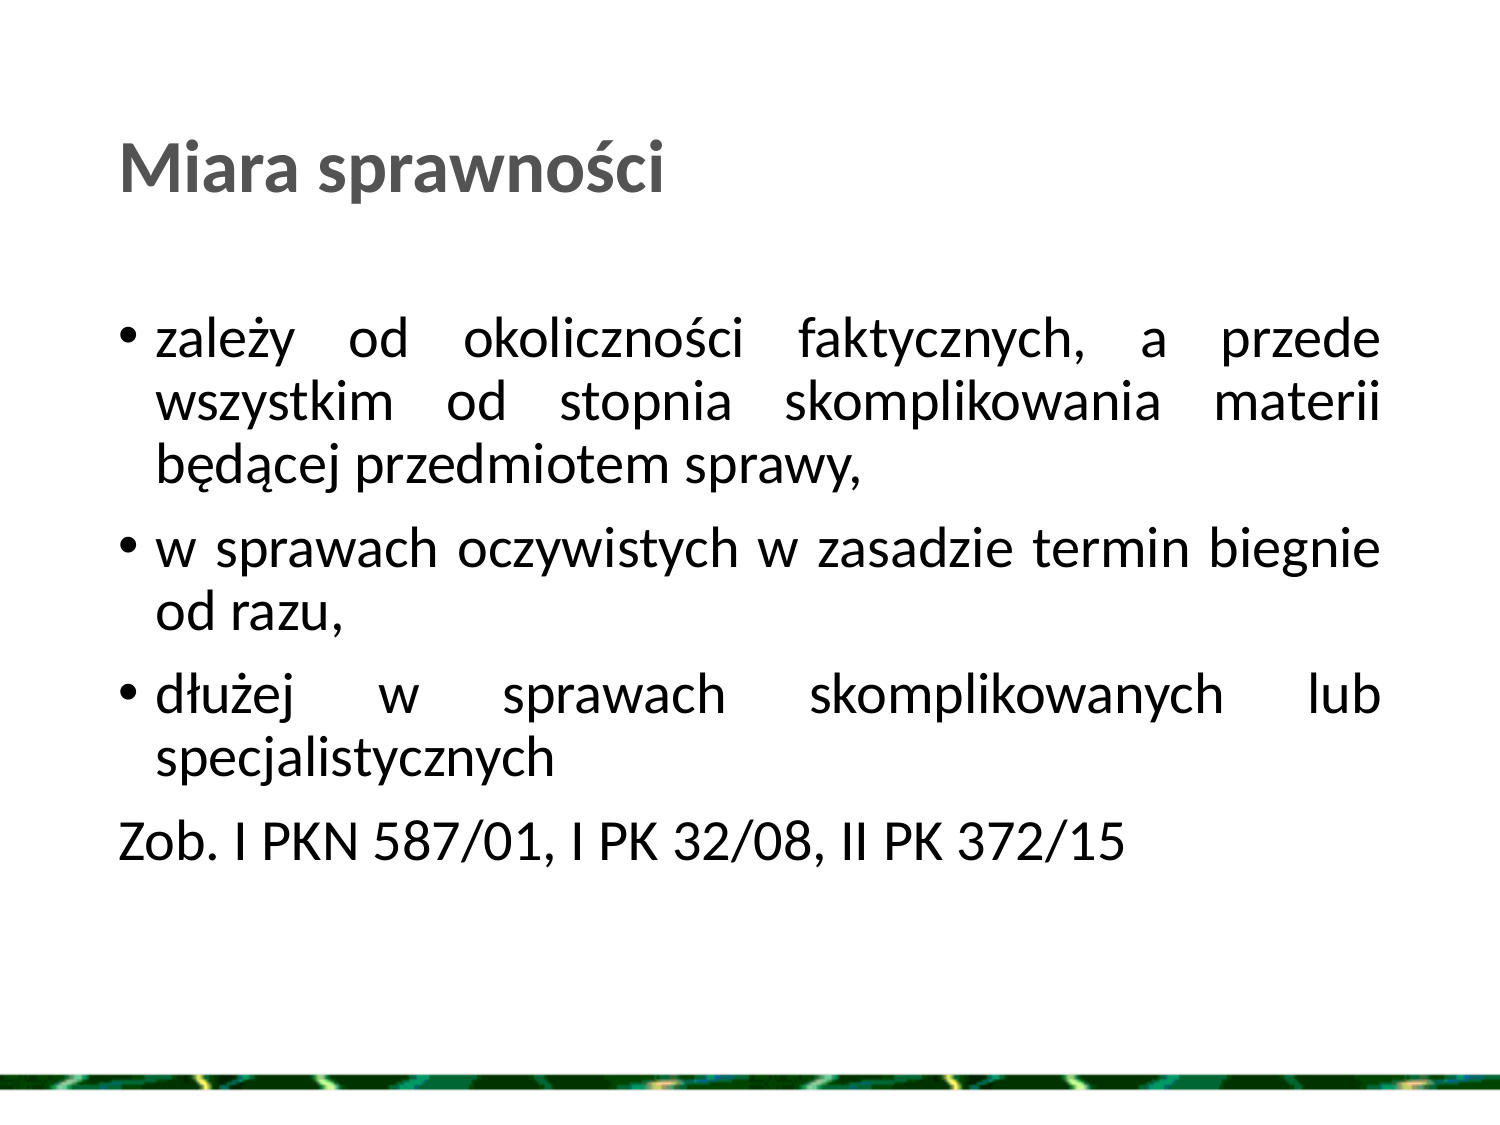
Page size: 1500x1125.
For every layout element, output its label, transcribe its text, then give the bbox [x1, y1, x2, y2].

list zależy od okoliczności faktycznych, a przede wszystkim od stopnia skomplikowania materii będącej przedmiotem sprawy, w sprawach oczywistych w zasadzie termin biegnie od razu, dłużej w sprawach skomplikowanych lub specjalistycznych Zob. I PKN 587/01, I PK 32/08, II PK 372/15 [103, 299, 1397, 1014]
title Miara sprawności [103, 59, 1397, 278]
picture [0, 1070, 1500, 1096]
